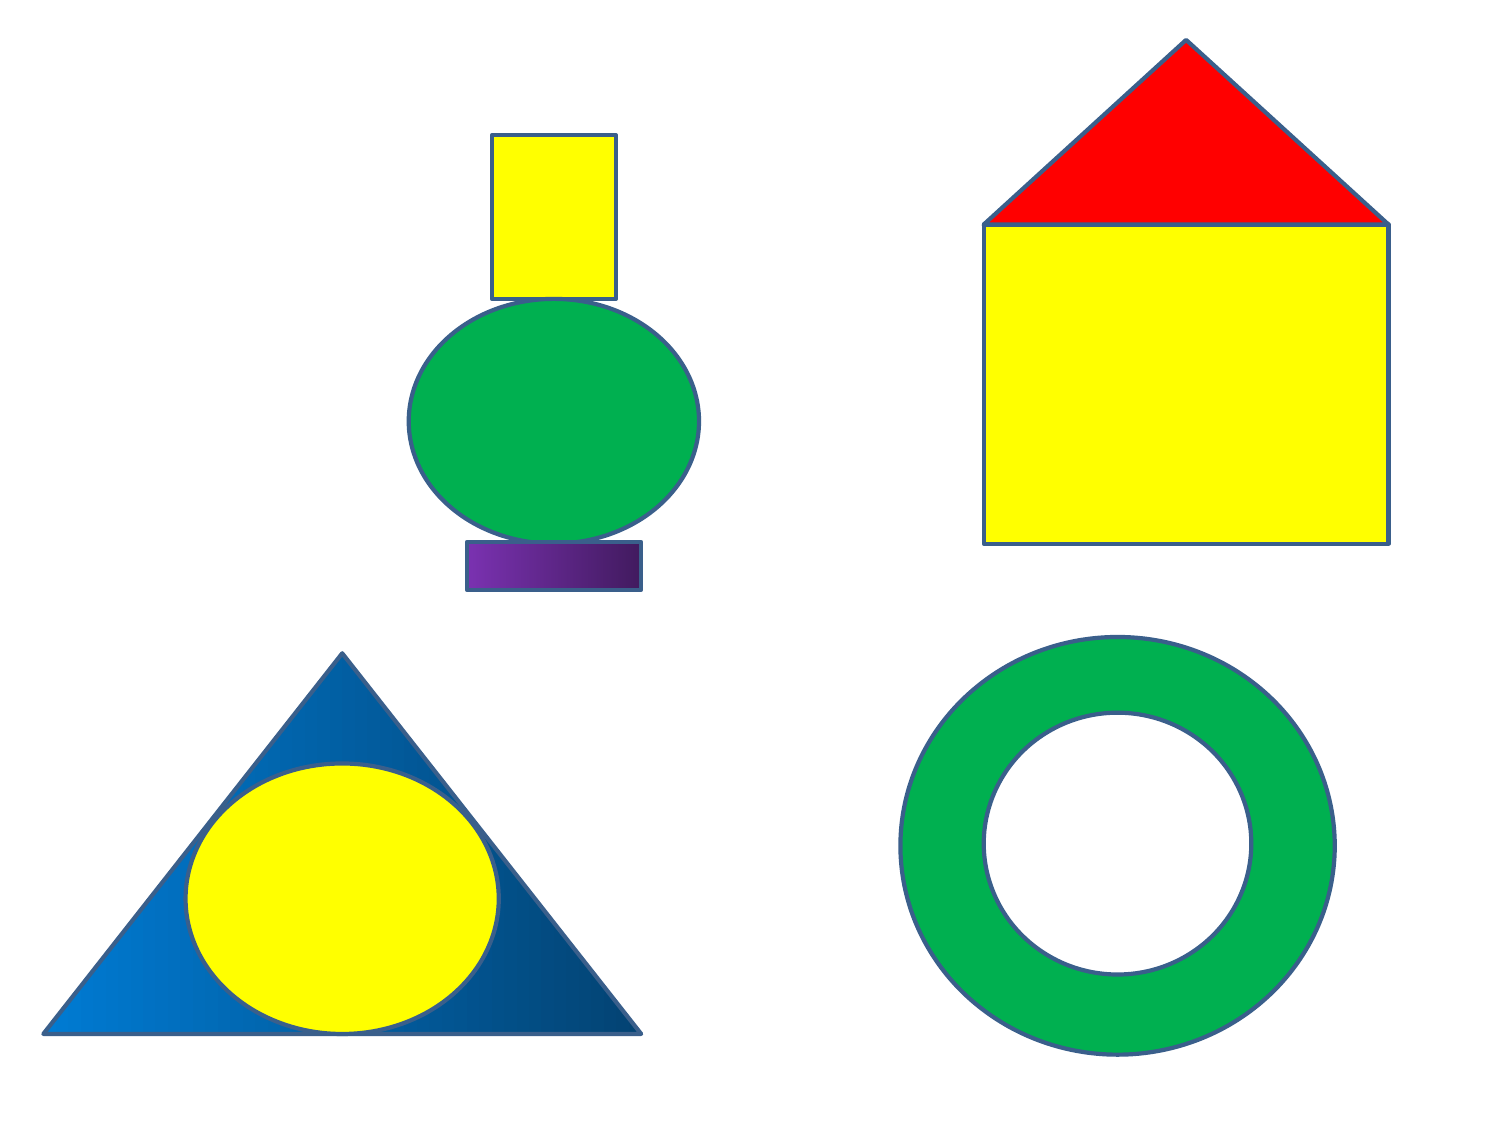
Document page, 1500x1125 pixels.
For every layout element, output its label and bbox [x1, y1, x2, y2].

text_box [183, 761, 501, 1037]
text_box [981, 710, 1254, 977]
text_box [981, 38, 1391, 227]
text_box [490, 133, 618, 301]
text_box [41, 651, 644, 1037]
text_box [982, 226, 1391, 546]
text_box [898, 634, 1337, 1057]
text_box [465, 540, 643, 592]
text_box [406, 296, 702, 540]
